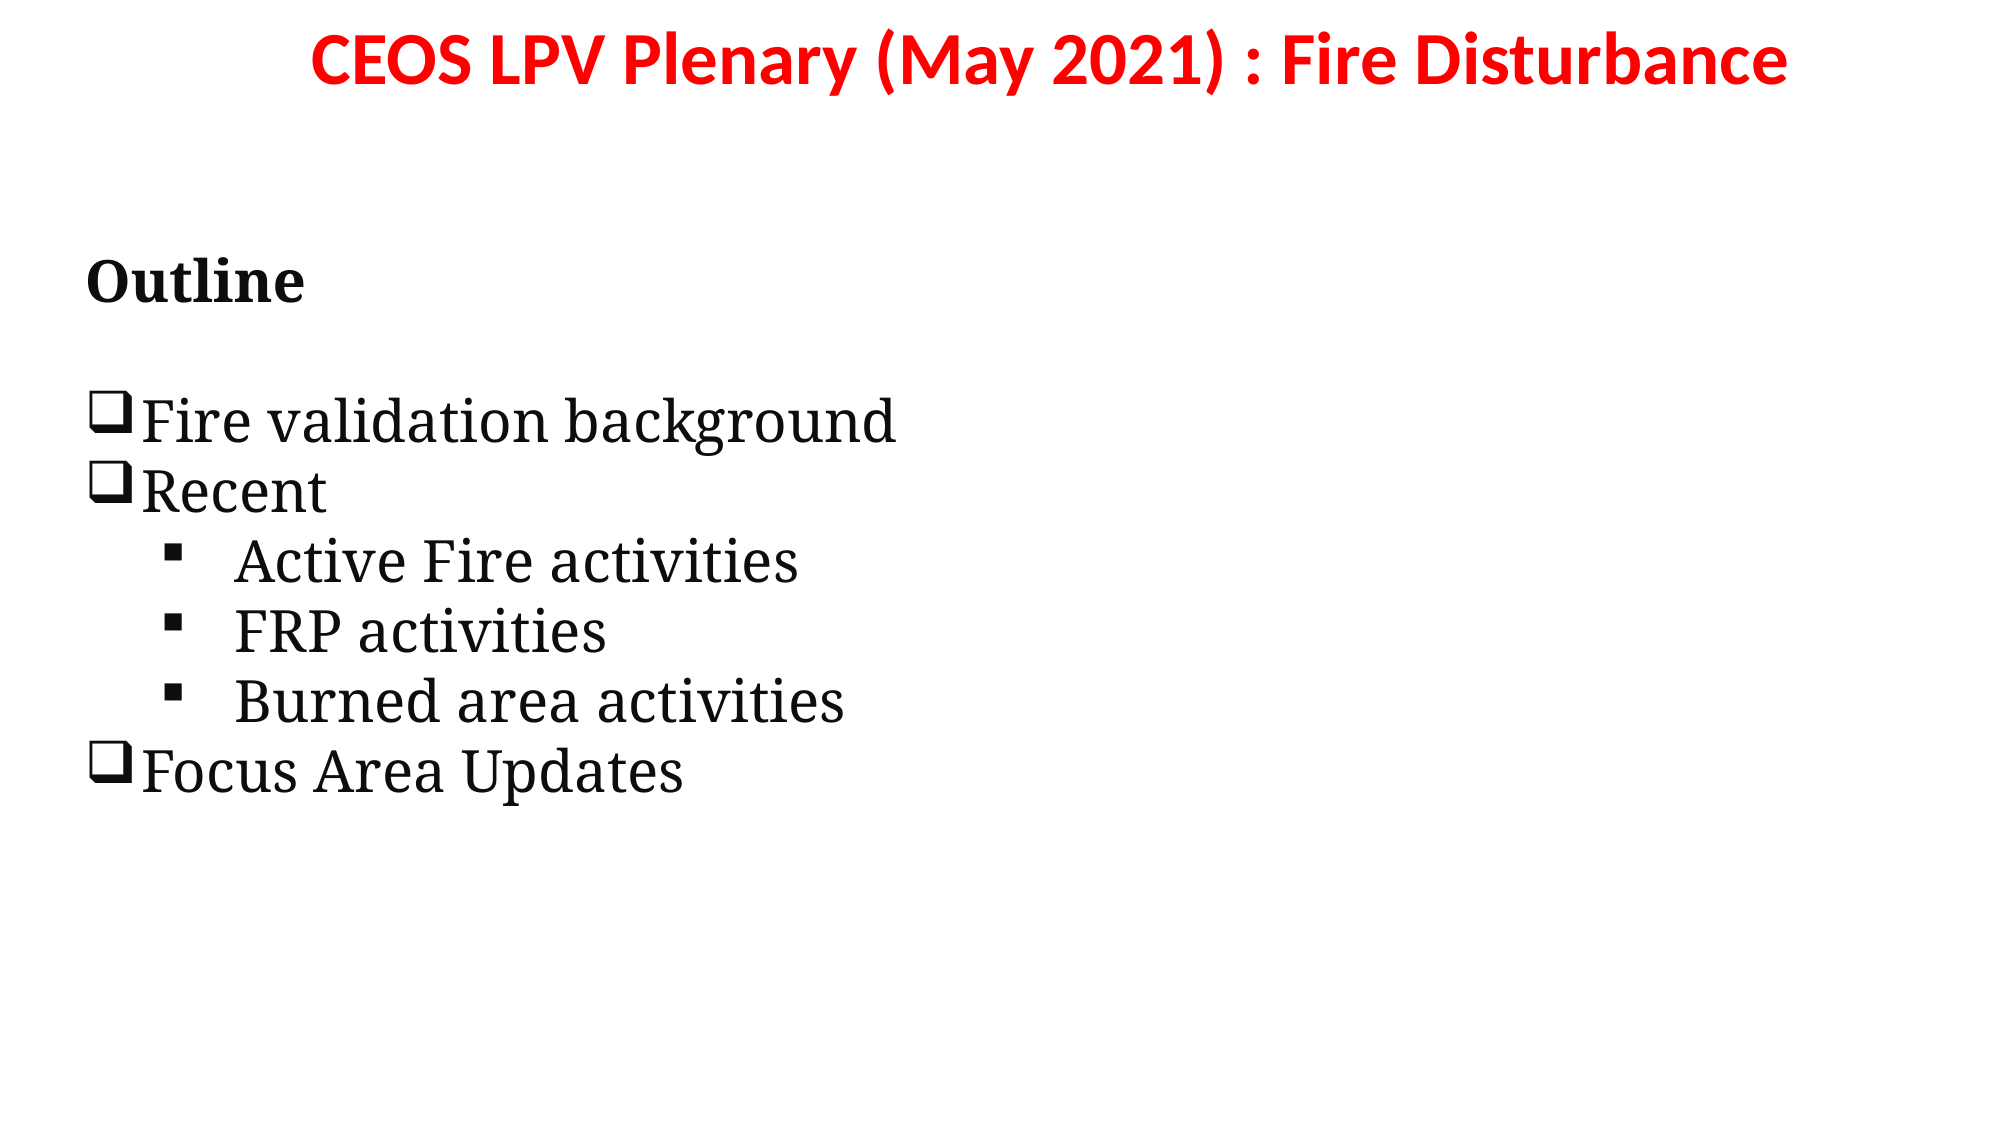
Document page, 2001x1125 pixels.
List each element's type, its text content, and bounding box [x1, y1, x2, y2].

text_box Outline Fire validation background Recent Active Fire activities FRP activities Burned area activities Focus Area Updates [69, 237, 1361, 1027]
text_box CEOS LPV Plenary (May 2021) : Fire Disturbance [296, 2, 1857, 107]
